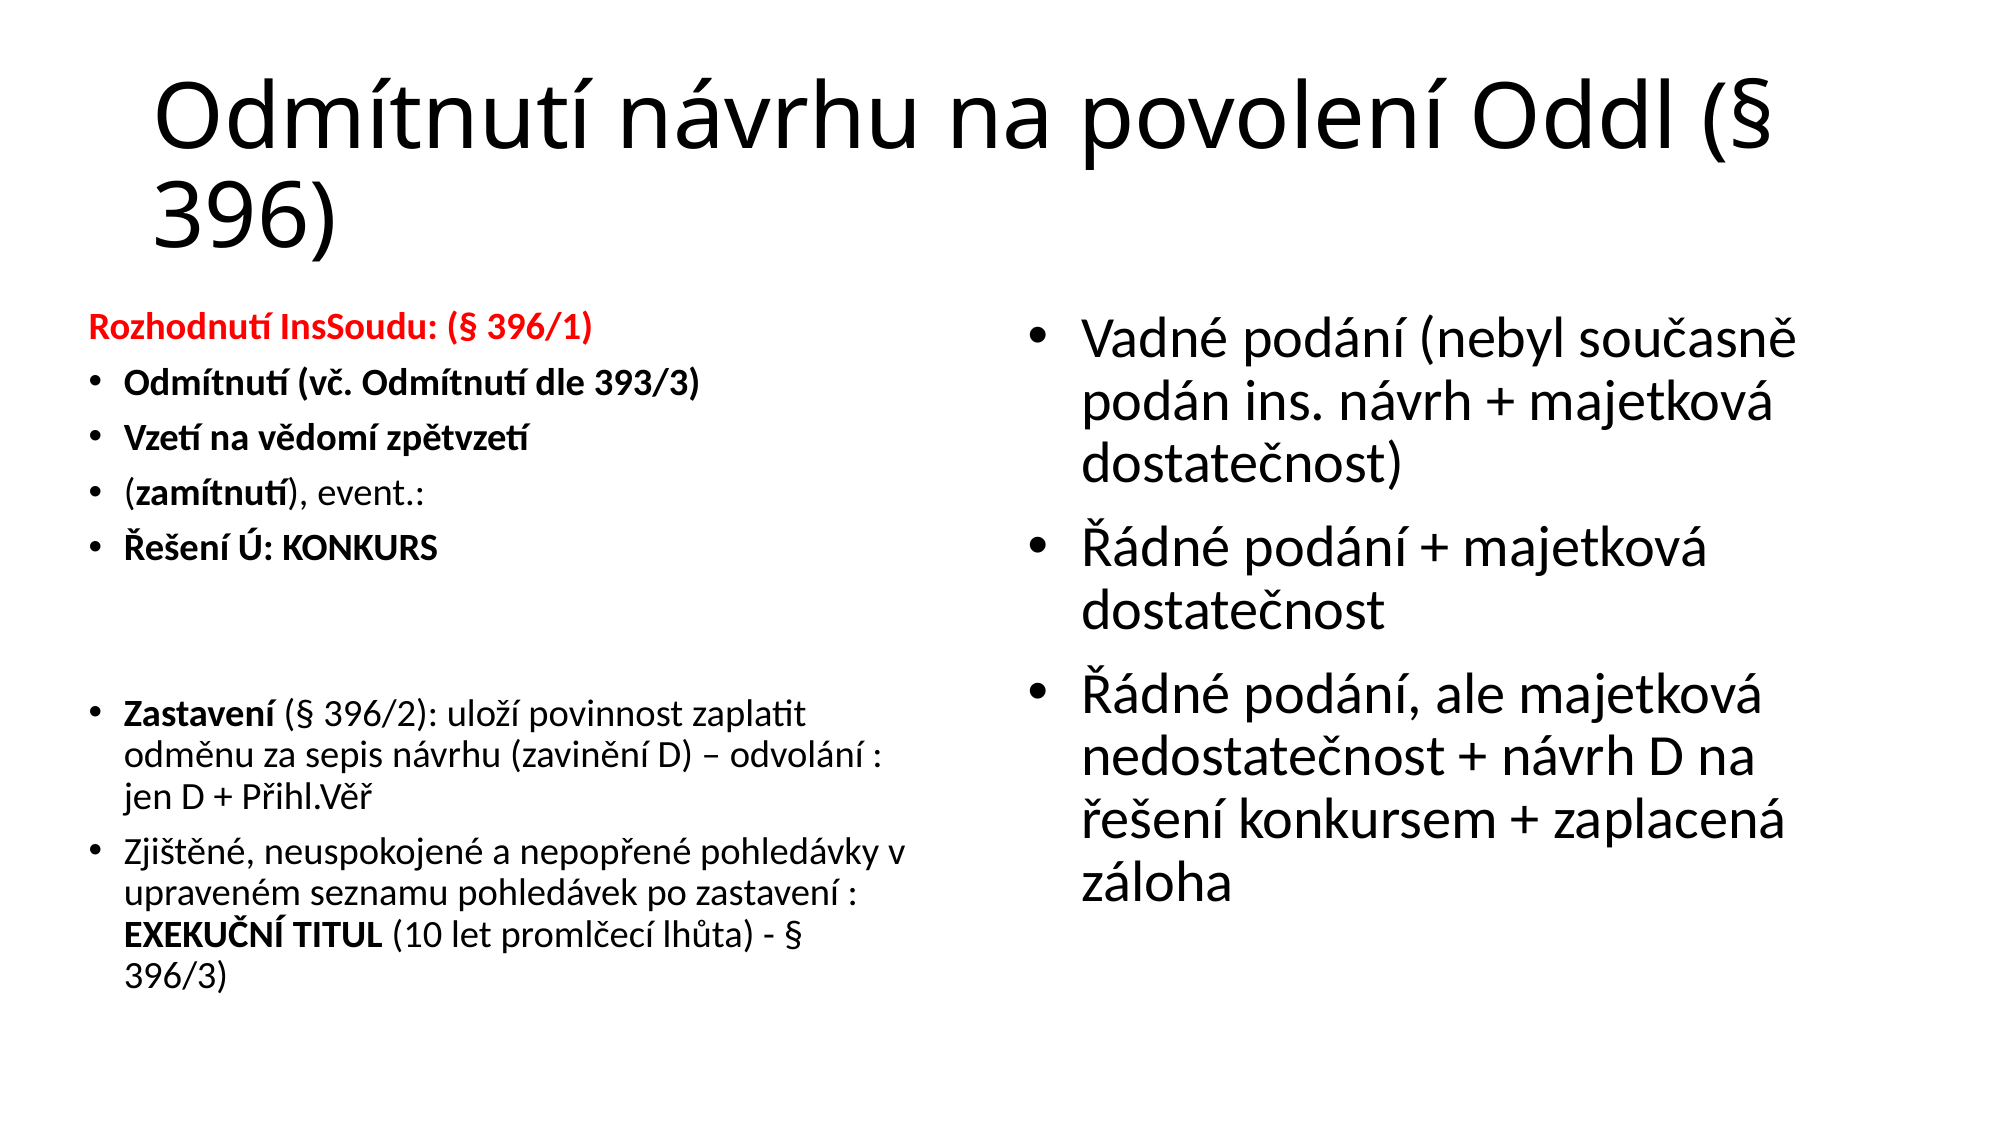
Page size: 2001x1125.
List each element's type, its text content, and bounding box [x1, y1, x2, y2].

title Odmítnutí návrhu na povolení Oddl (§ 396) [137, 59, 1863, 278]
list Rozhodnutí InsSoudu: (§ 396/1) Odmítnutí (vč. Odmítnutí dle 393/3) Vzetí na vědomí zpětvzetí (zamítnutí), event.: Řešení Ú: KONKURS Zastavení (§ 396/2): uloží povinnost zaplatit odměnu za sepis návrhu (zavinění D) – odvolání : jen D + Přihl.Věř Zjištěné, neuspokojené a nepopřené pohledávky v upraveném seznamu pohledávek po zastavení : EXEKUČNÍ TITUL (10 let promlčecí lhůta) - § 396/3) [73, 299, 924, 1014]
list Vadné podání (nebyl současně podán ins. návrh + majetková dostatečnost) Řádné podání + majetková dostatečnost Řádné podání, ale majetková nedostatečnost + návrh D na řešení konkursem + zaplacená záloha [1012, 299, 1863, 1014]
